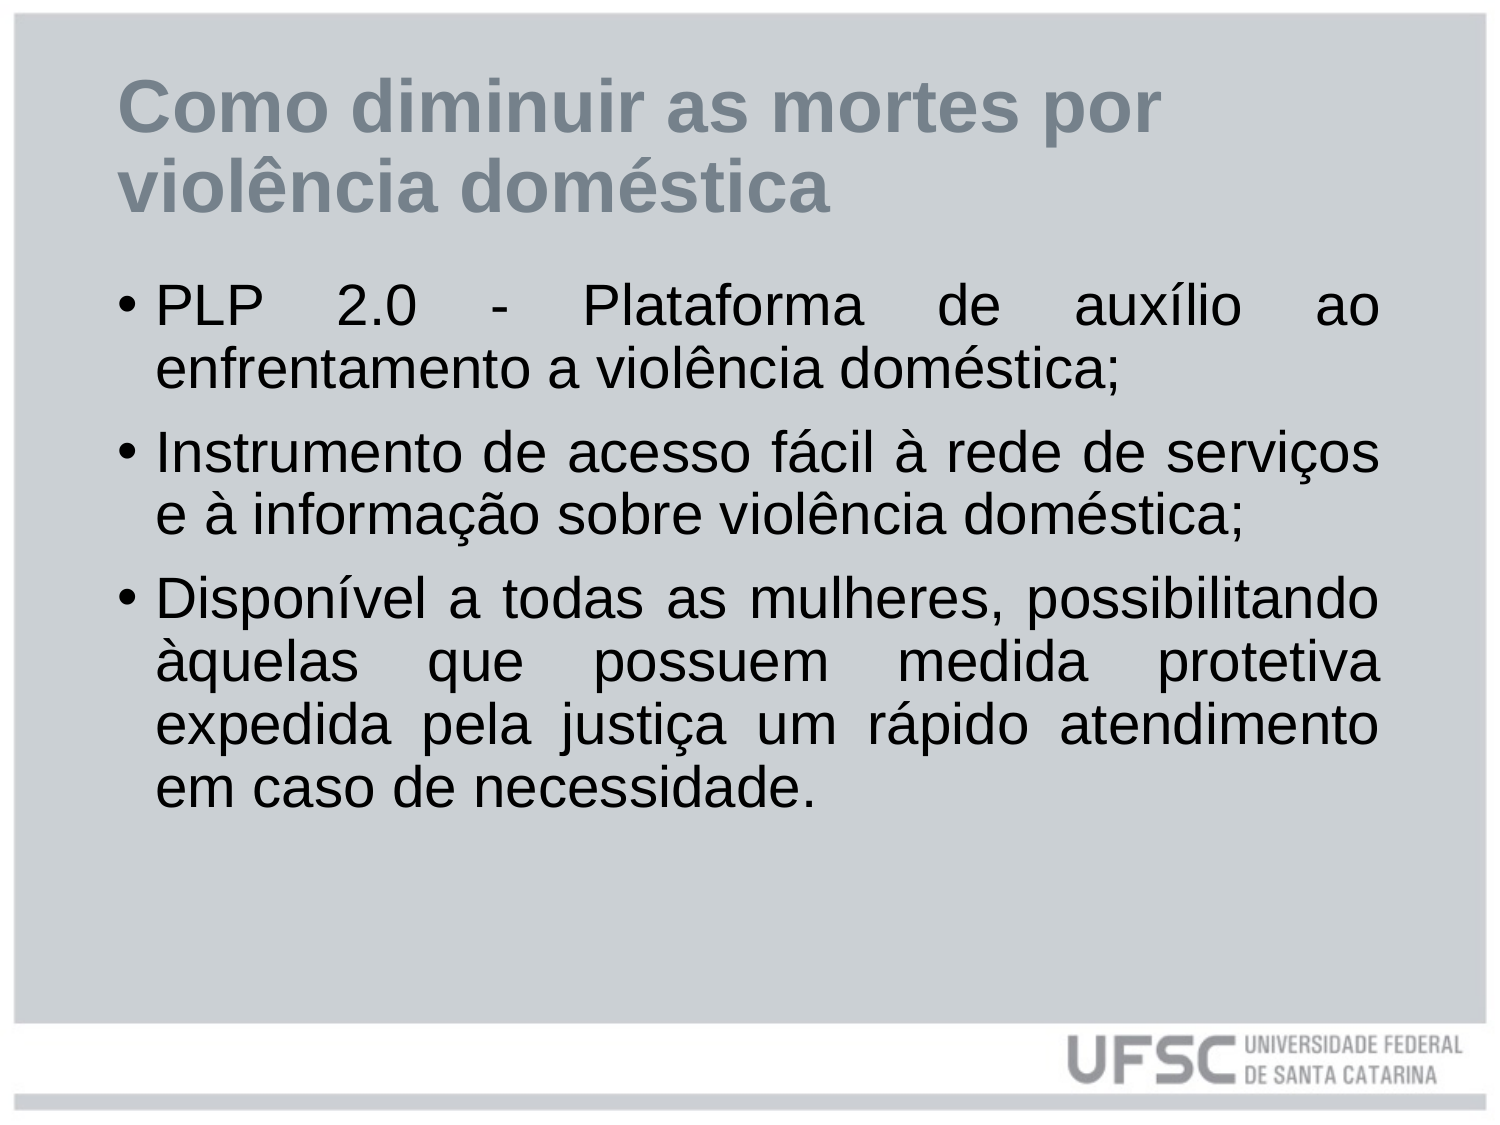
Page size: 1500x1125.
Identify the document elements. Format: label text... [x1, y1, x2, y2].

picture [0, 0, 1500, 1125]
title Como diminuir as mortes por violência doméstica [103, 59, 1397, 267]
list PLP 2.0 - Plataforma de auxílio ao enfrentamento a violência doméstica; Instrumento de acesso fácil à rede de serviços e à informação sobre violência doméstica; Disponível a todas as mulheres, possibilitando àquelas que possuem medida protetiva expedida pela justiça um rápido atendimento em caso de necessidade. [103, 267, 1397, 982]
